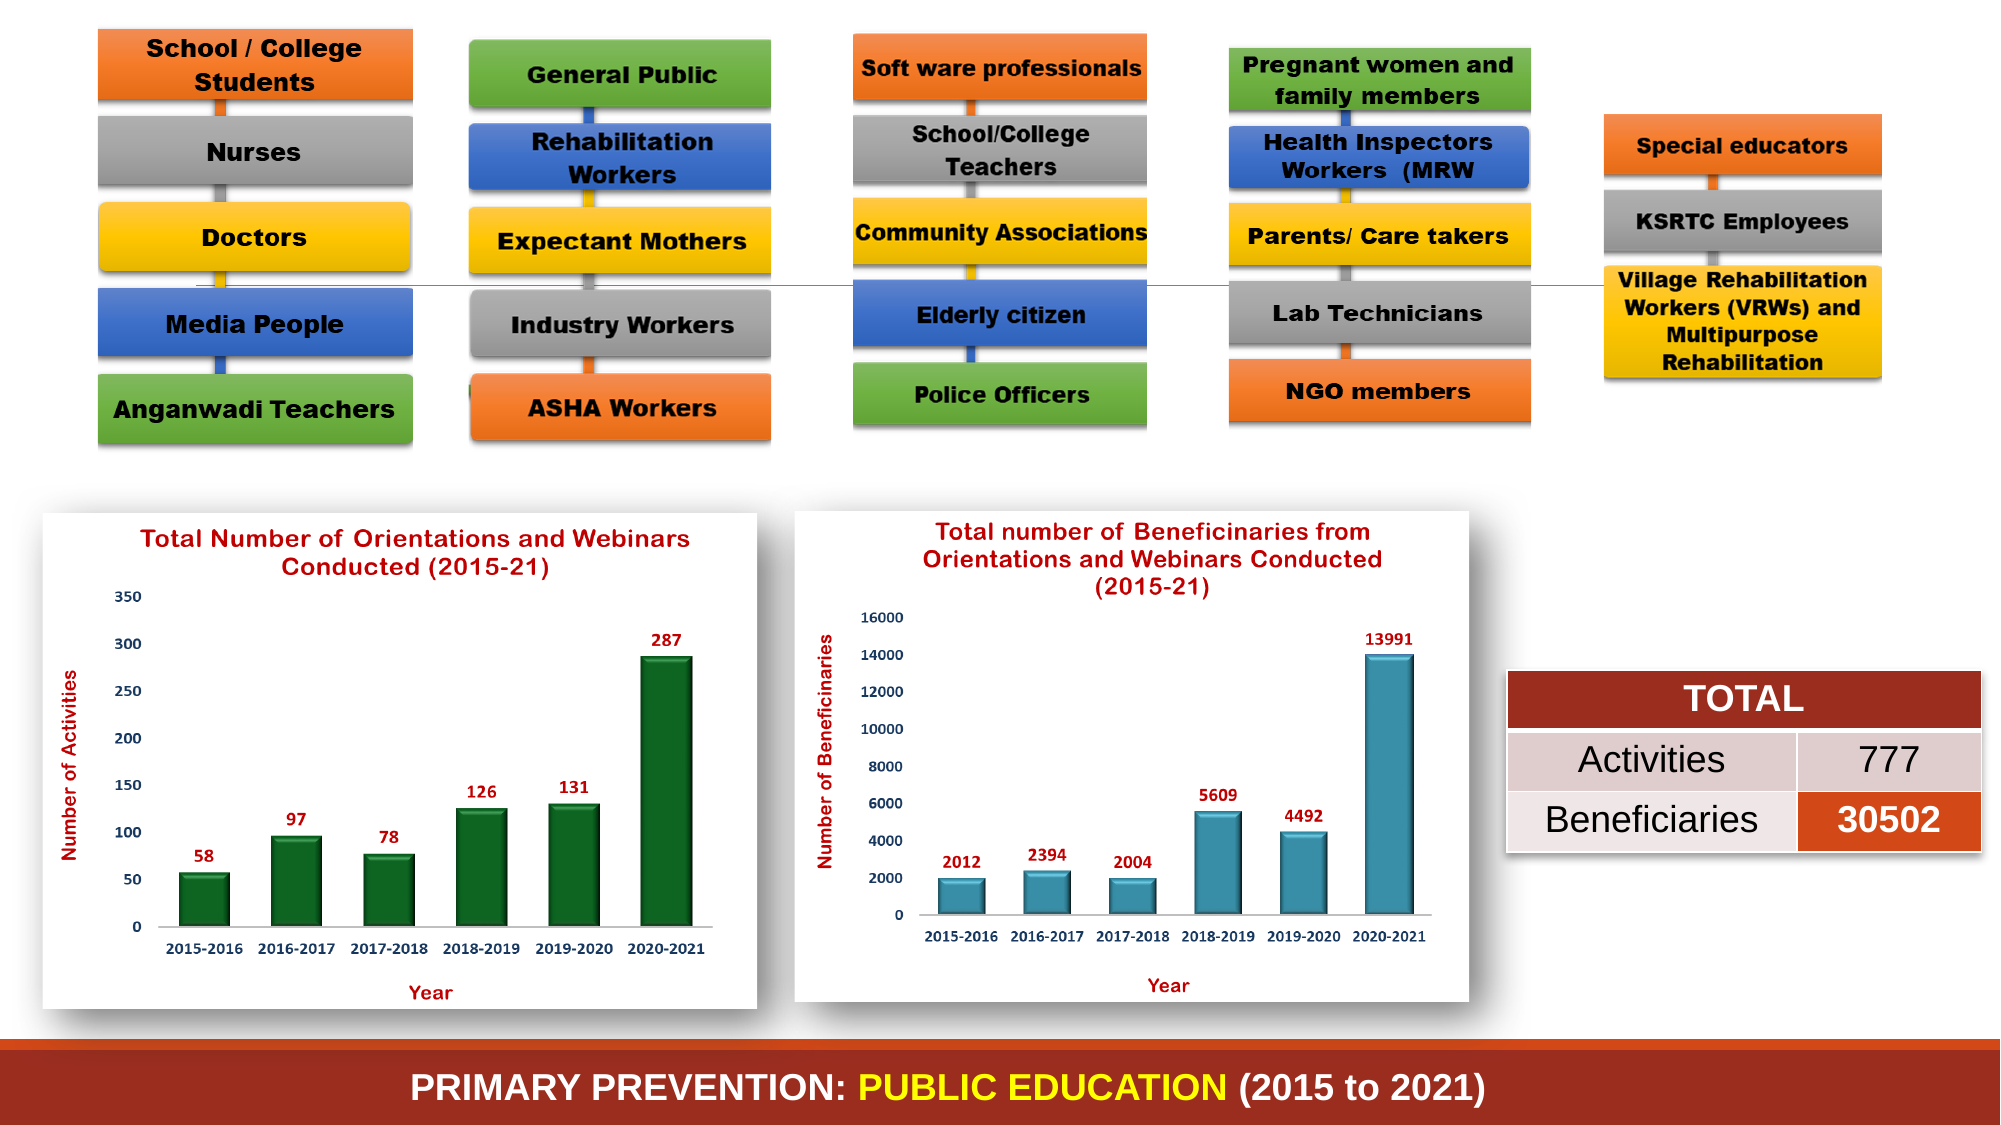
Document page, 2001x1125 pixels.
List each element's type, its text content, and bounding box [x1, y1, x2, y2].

table_cell 777 [1798, 733, 1981, 791]
picture [852, 18, 1148, 442]
text_box PRIMARY PREVENTION: PUBLIC EDUCATION (2015 to 2021) [395, 1055, 1501, 1116]
table_cell Activities [1508, 733, 1796, 791]
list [97, 9, 414, 457]
picture [1228, 36, 1532, 437]
picture [468, 20, 772, 454]
picture [793, 511, 1470, 1002]
table_cell Beneficiaries [1508, 792, 1796, 851]
table_header TOTAL [1508, 671, 1981, 728]
picture [1603, 113, 1883, 496]
picture [42, 512, 758, 1010]
table_cell 30502 [1798, 792, 1981, 851]
